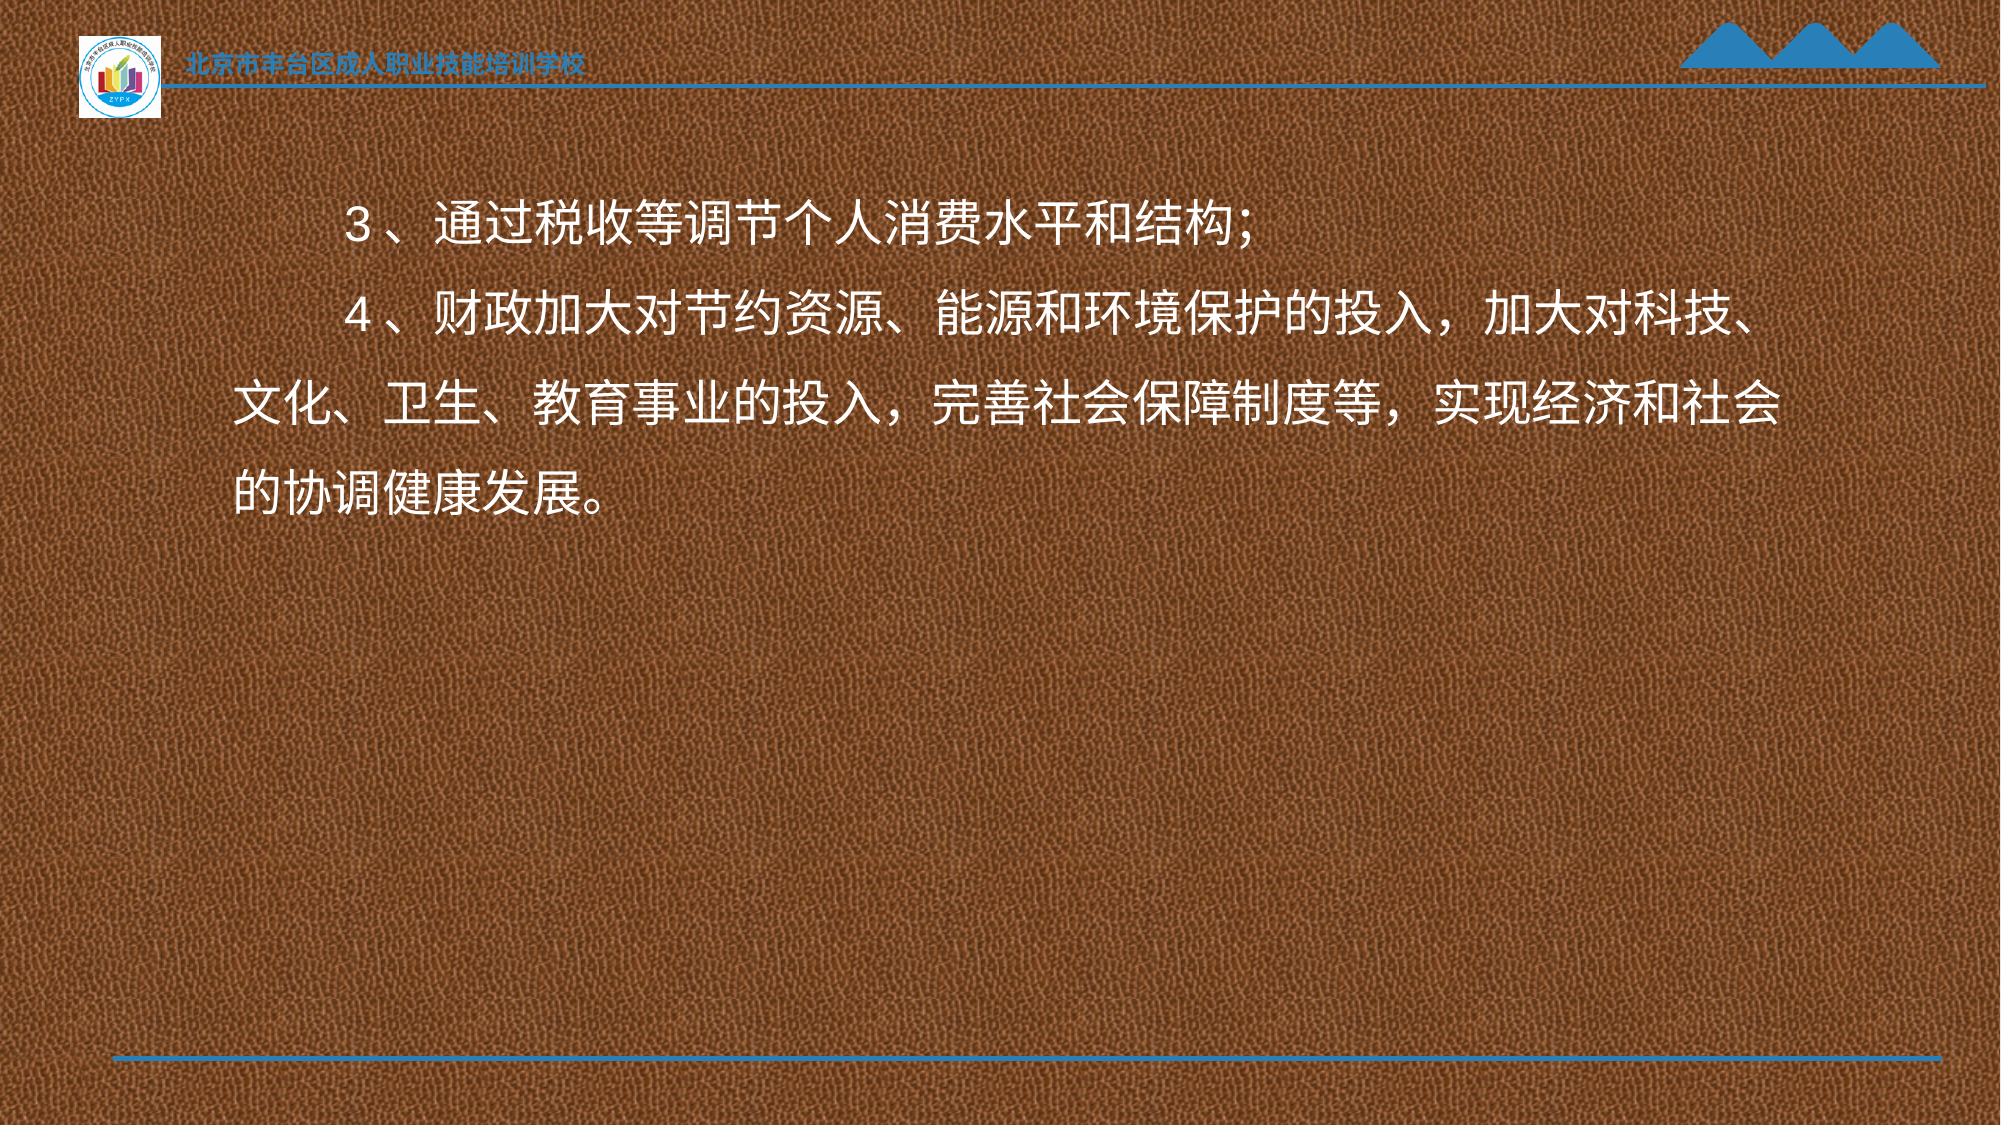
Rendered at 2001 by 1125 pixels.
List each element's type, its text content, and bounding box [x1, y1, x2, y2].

text_box [1840, 21, 1944, 70]
picture [0, 0, 2001, 1125]
text_box 北京市丰台区成人职业技能培训学校 [170, 40, 632, 85]
text_box [1763, 21, 1853, 70]
text_box 3、通过税收等调节个人消费水平和结构； 4、财政加大对节约资源、能源和环境保护的投入，加大对科技、文化、卫生、教育事业的投入，完善社会保障制度等，实现经济和社会的协调健康发展。 [217, 154, 1842, 800]
text_box [1677, 21, 1772, 70]
